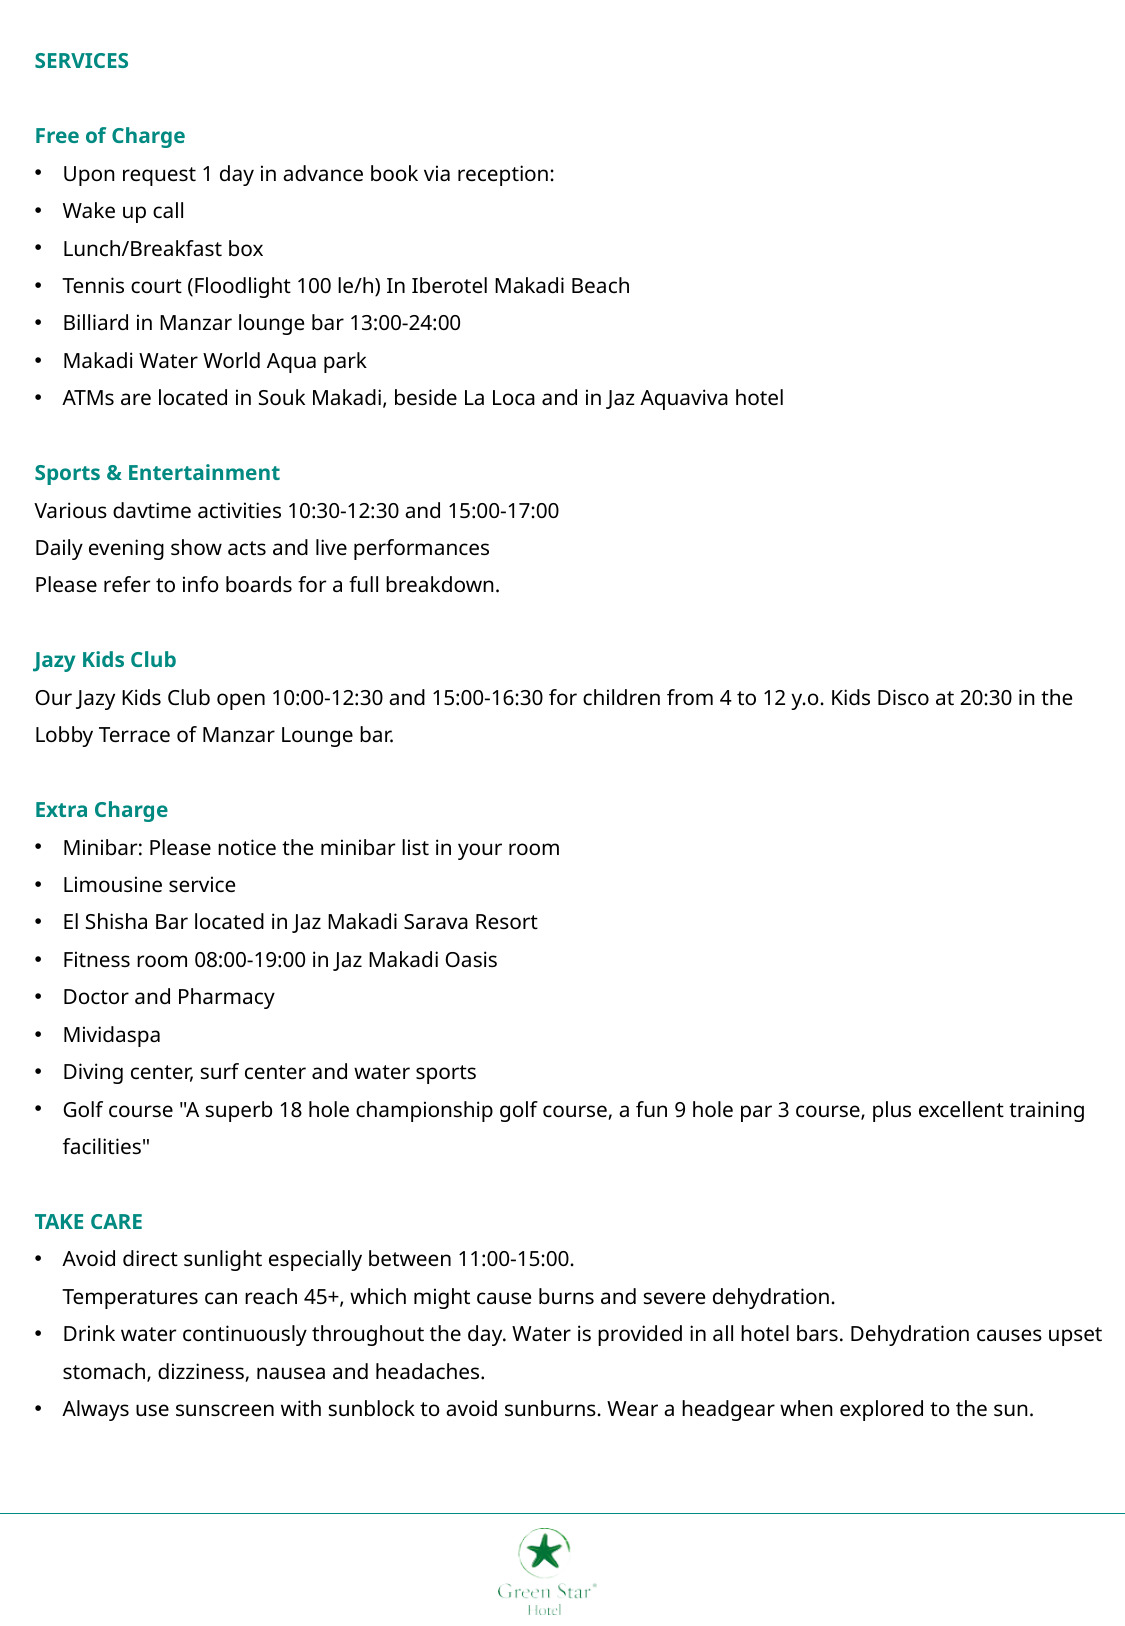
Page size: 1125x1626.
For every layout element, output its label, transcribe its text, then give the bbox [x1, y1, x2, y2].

picture [498, 1528, 597, 1616]
text_box SERVICES Free of Charge ﻿﻿Upon request 1 day in advance book via reception: ﻿﻿Wake up call ﻿﻿Lunch/Breakfast box ﻿﻿Tennis court (Floodlight 100 le/h) In Iberotel Makadi Beach ﻿﻿Billiard in Manzar lounge bar 13:00-24:00 ﻿﻿Makadi Water World Aqua park ﻿﻿ATMs are located in Souk Makadi, beside La Loca and in Jaz Aquaviva hotel Sports & Entertainment ﻿﻿Various davtime activities 10:30-12:30 and 15:00-17:00 ﻿﻿Daily evening show acts and live performances Please refer to info boards for a full breakdown. Jazy Kids Club Our Jazy Kids Club open 10:00-12:30 and 15:00-16:30 for children from 4 to 12 y.o. Kids Disco at 20:30 in the Lobby Terrace of Manzar Lounge bar. Extra Charge ﻿﻿Minibar: Please notice the minibar list in your room ﻿﻿Limousine service ﻿﻿El Shisha Bar located in Jaz Makadi Sarava Resort ﻿﻿Fitness room 08:00-19:00 in Jaz Makadi Oasis ﻿﻿Doctor and Pharmacy ﻿﻿Mividaspa ﻿﻿Diving center, surf center and water sports ﻿﻿Golf course "A superb 18 hole championship golf course, a fun 9 hole par 3 course, plus excellent training facilities" TAKE CARE ﻿﻿Avoid direct sunlight especially between 11:00-15:00. Temperatures can reach 45+, which might cause burns and severe dehydration. ﻿﻿Drink water continuously throughout the day. Water is provided in all hotel bars. Dehydration causes upset stomach, dizziness, nausea and headaches. ﻿﻿Always use sunscreen with sunblock to avoid sunburns. Wear a headgear when explored to the sun. [19, 28, 1125, 1429]
